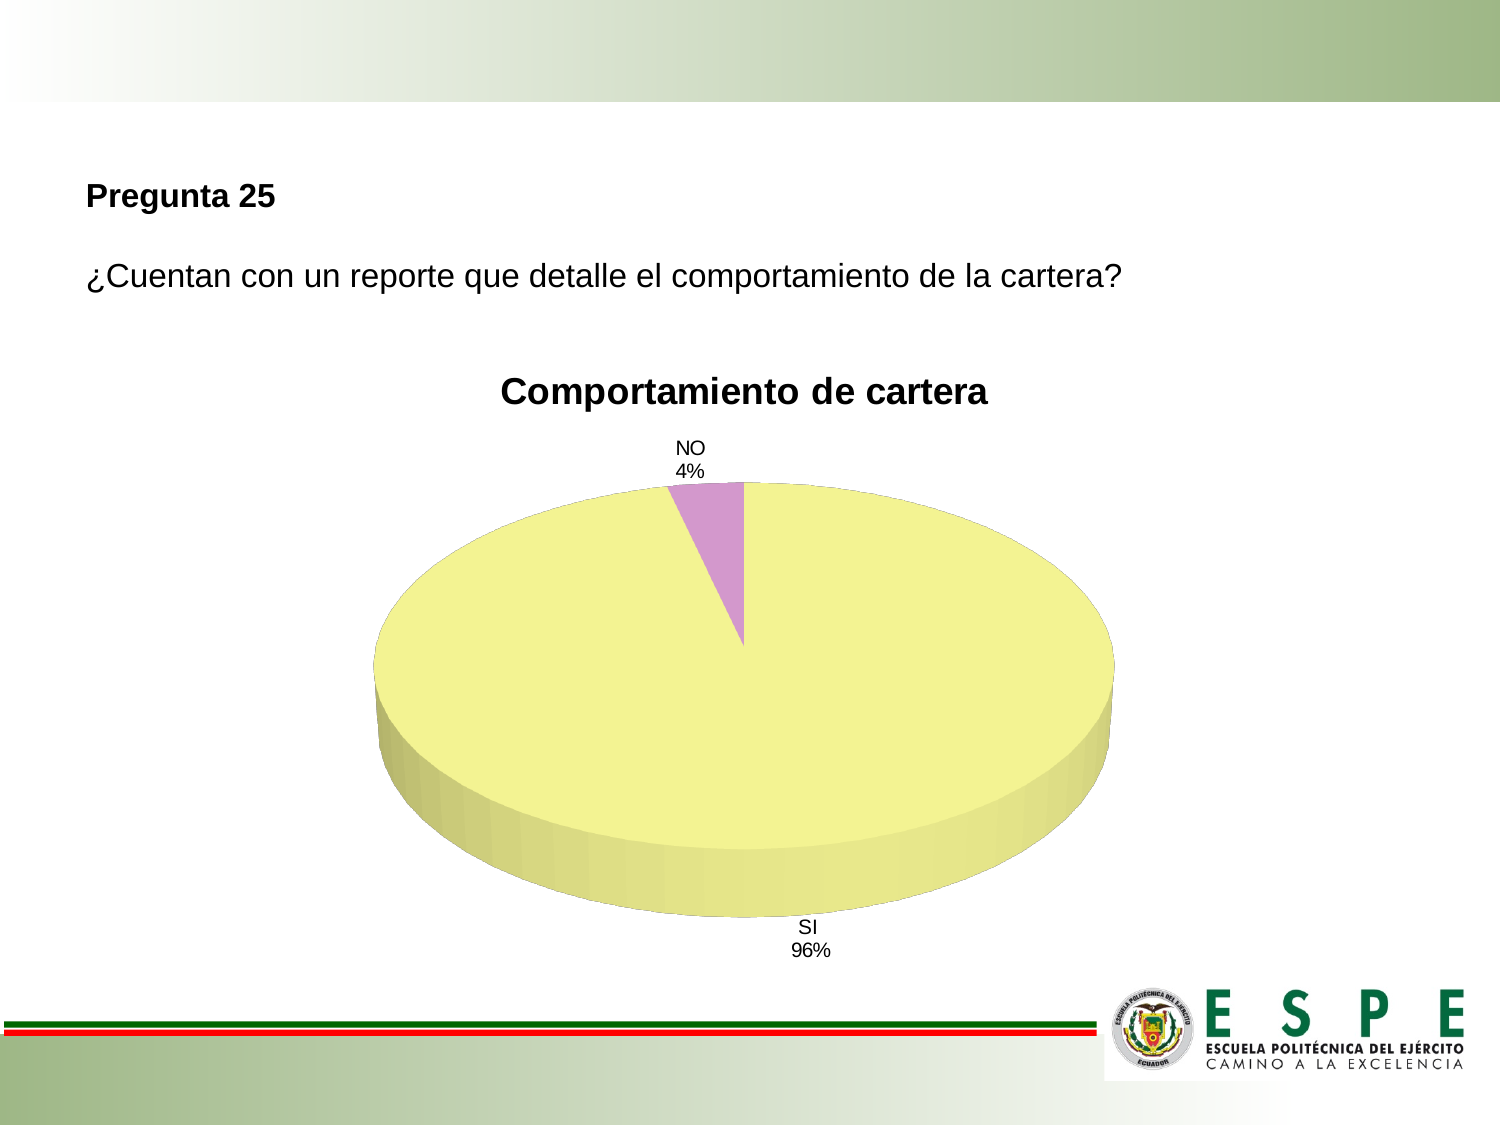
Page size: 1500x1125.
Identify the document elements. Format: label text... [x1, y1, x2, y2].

picture [1104, 976, 1483, 1081]
chart [135, 337, 1353, 977]
text_box Pregunta 25 ¿Cuentan con un reporte que detalle el comportamiento de la cartera? [70, 166, 1139, 302]
